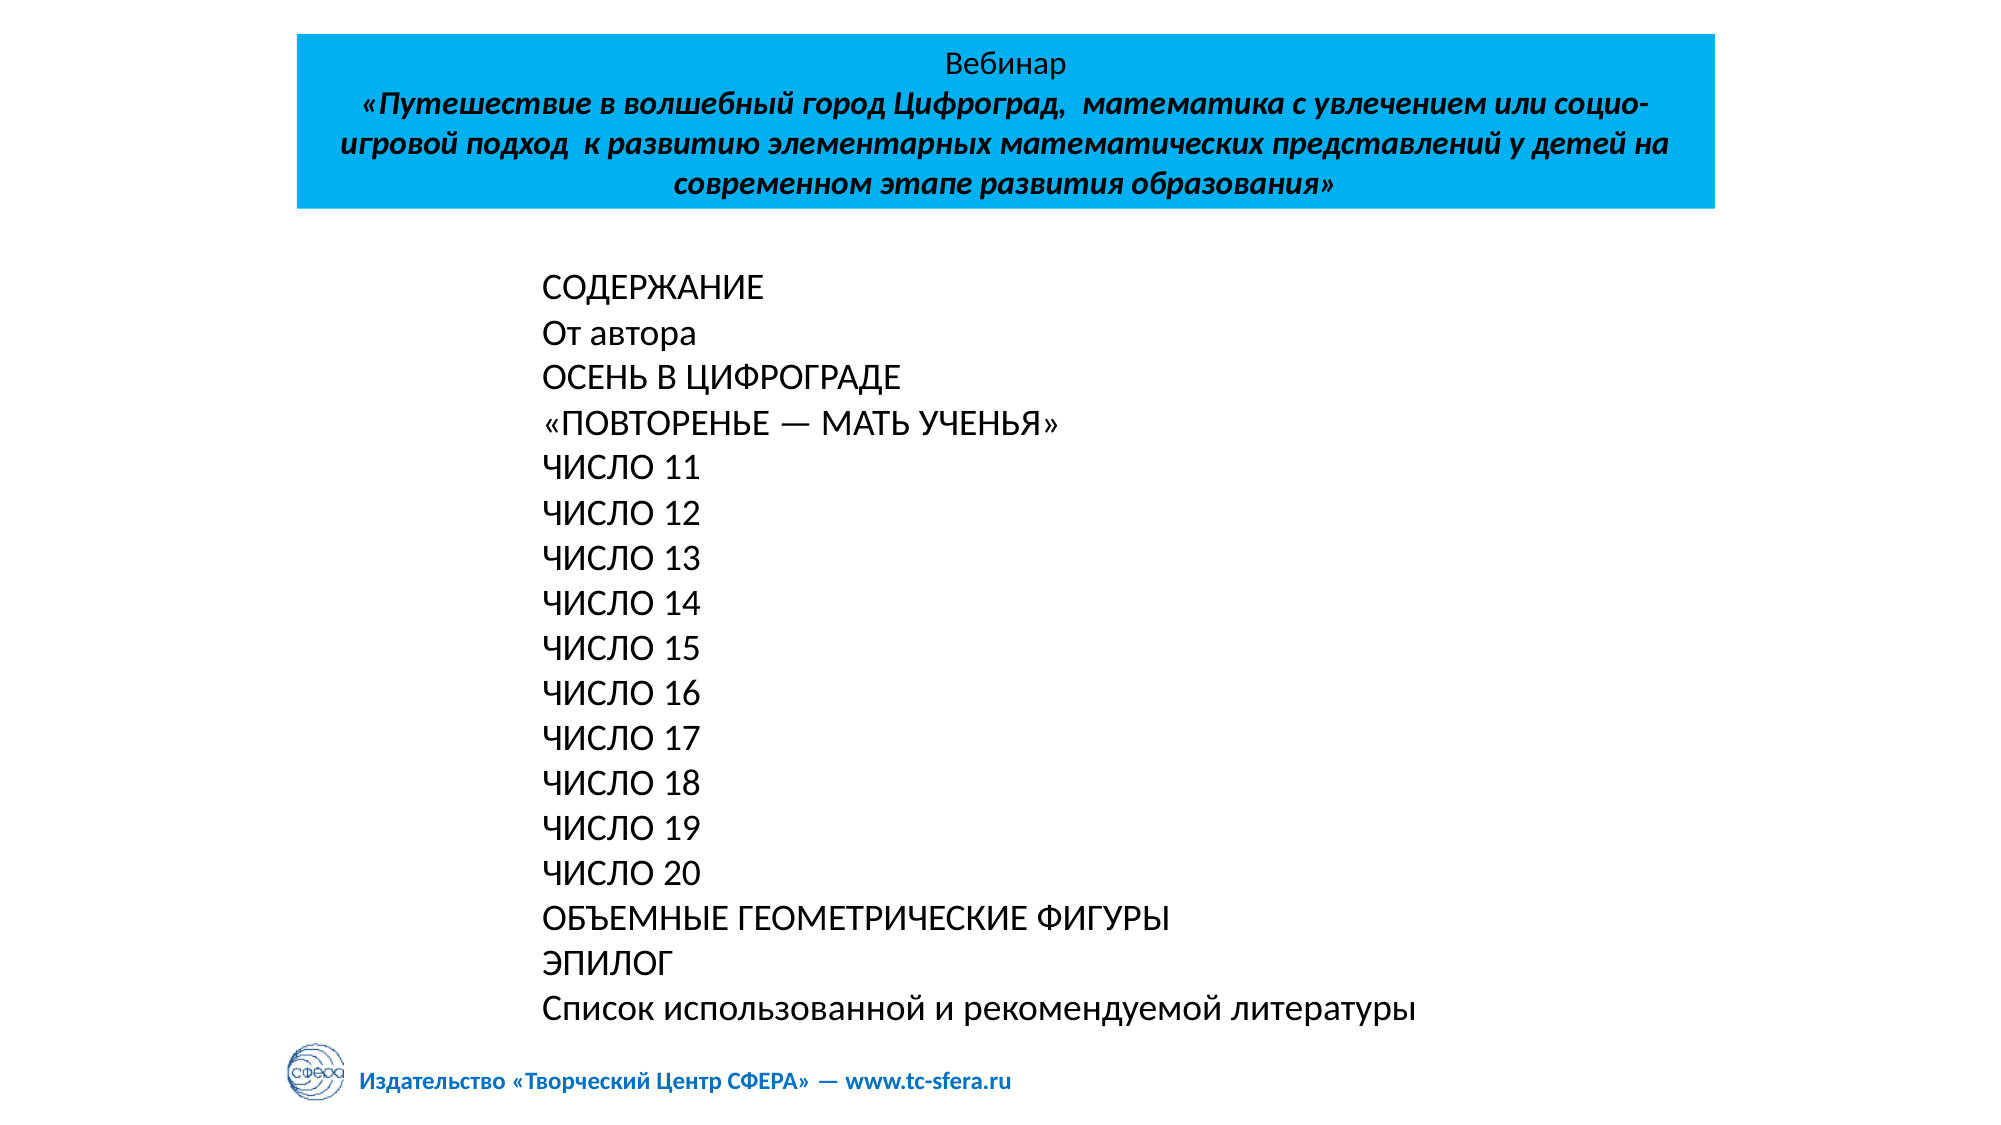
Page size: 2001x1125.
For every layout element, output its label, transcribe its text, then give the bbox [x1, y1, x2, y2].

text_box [284, 1042, 1153, 1103]
text_box Содержание От автора Осень в Цифрограде «Повторенье — мать ученья» Число 11 Число 12 Число 13 Число 14 Число 15 Число 16 Число 17 Число 18 Число 19 Число 20 Объемные геометрические фигуры Эпилог Список использованной и рекомендуемой литературы [527, 232, 1601, 1035]
text_box Вебинар «Путешествие в волшебный город Цифроград, математика с увлечением или социо-игровой подход к развитию элементарных математических представлений у детей на современном этапе развития образования» [296, 34, 1715, 209]
